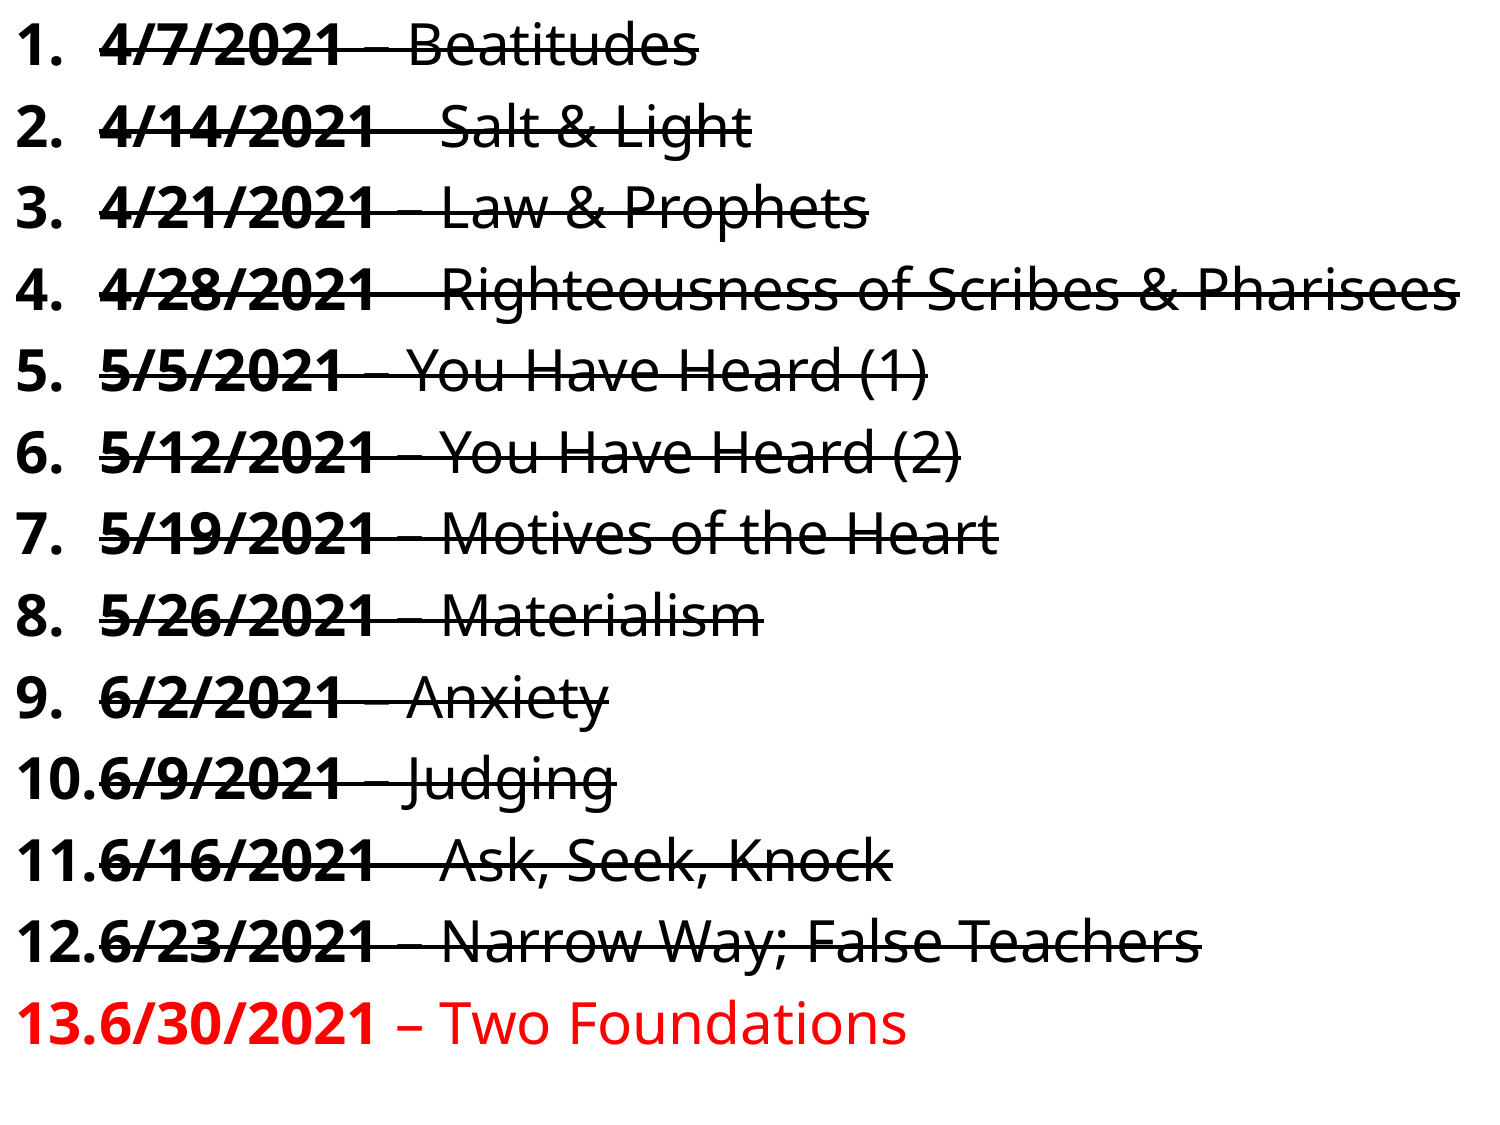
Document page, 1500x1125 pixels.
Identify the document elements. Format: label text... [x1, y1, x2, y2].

list 4/7/2021 – Beatitudes 4/14/2021 – Salt & Light 4/21/2021 – Law & Prophets 4/28/2021 – Righteousness of Scribes & Pharisees 5/5/2021 – You Have Heard (1) 5/12/2021 – You Have Heard (2) 5/19/2021 – Motives of the Heart 5/26/2021 – Materialism 6/2/2021 – Anxiety 6/9/2021 – Judging 6/16/2021 – Ask, Seek, Knock 6/23/2021 – Narrow Way; False Teachers 6/30/2021 – Two Foundations [0, 0, 1500, 1125]
